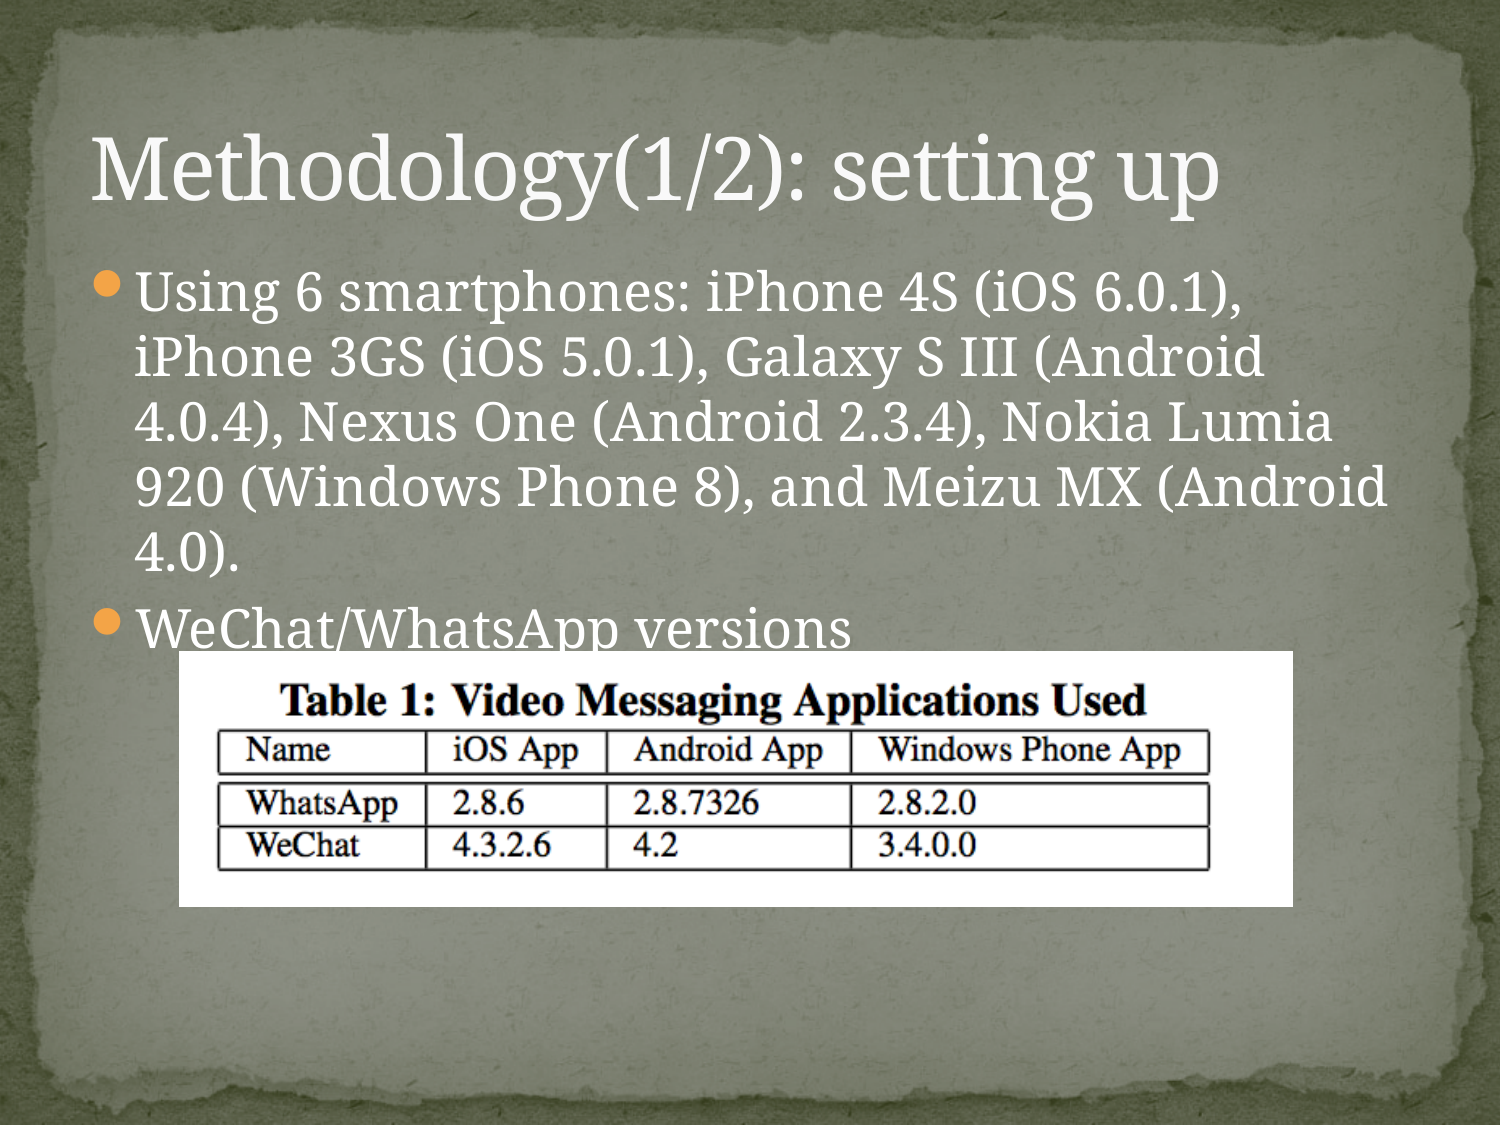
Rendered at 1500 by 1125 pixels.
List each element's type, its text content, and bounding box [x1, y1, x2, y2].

list Using 6 smartphones: iPhone 4S (iOS 6.0.1), iPhone 3GS (iOS 5.0.1), Galaxy S III (Android 4.0.4), Nexus One (Android 2.3.4), Nokia Lumia 920 (Windows Phone 8), and Meizu MX (Android 4.0). WeChat/WhatsApp versions [75, 249, 1425, 1000]
picture [179, 651, 1293, 907]
title Methodology(1/2): setting up [74, 24, 1425, 225]
